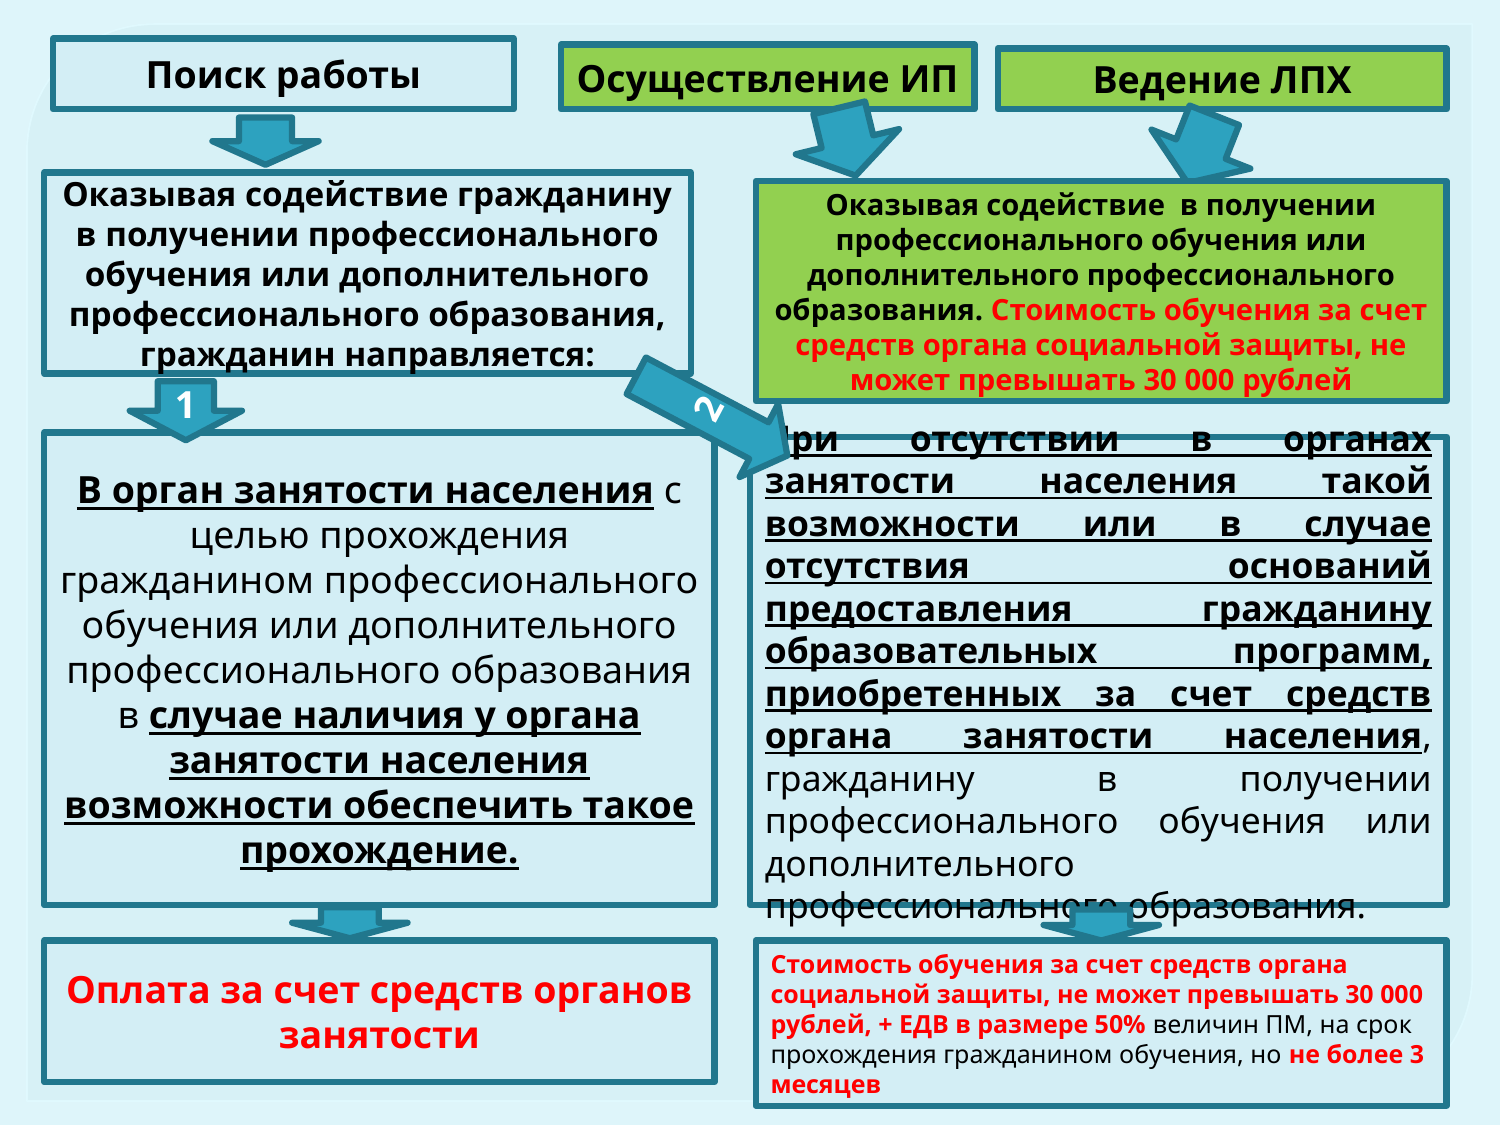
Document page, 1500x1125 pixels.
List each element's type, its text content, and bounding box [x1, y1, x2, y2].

text_box [1148, 102, 1254, 178]
text_box 2 [623, 354, 791, 481]
text_box [209, 114, 322, 168]
text_box [289, 904, 411, 942]
text_box [792, 98, 903, 178]
text_box [1040, 906, 1163, 944]
text_box Поиск работы [50, 35, 517, 112]
text_box Оплата за счет средств органов занятости [41, 937, 718, 1085]
text_box В орган занятости населения с целью прохождения гражданином профессионального обучения или дополнительного профессионального образования в случае наличия у органа занятости населения возможности обеспечить такое прохождение. [41, 429, 718, 908]
text_box Оказывая содействие гражданину в получении профессионального обучения или дополнительного профессионального образования, гражданин направляется: [41, 169, 694, 377]
text_box Ведение ЛПХ [995, 45, 1450, 112]
text_box При отсутствии в органах занятости населения такой возможности или в случае отсутствия оснований предоставления гражданину образовательных программ, приобретенных за счет средств органа занятости населения, гражданину в получении профессионального обучения или дополнительного профессионального образования. [747, 434, 1450, 908]
text_box 1 [126, 378, 246, 444]
text_box Оказывая содействие в получении профессионального обучения или дополнительного профессионального образования. Стоимость обучения за счет средств органа социальной защиты, не может превышать 30 000 рублей [753, 178, 1450, 404]
text_box Стоимость обучения за счет средств органа социальной защиты, не может превышать 30 000 рублей, + ЕДВ в размере 50% величин ПМ, на срок прохождения гражданином обучения, но не более 3 месяцев [753, 937, 1450, 1109]
text_box Осуществление ИП [558, 41, 978, 112]
